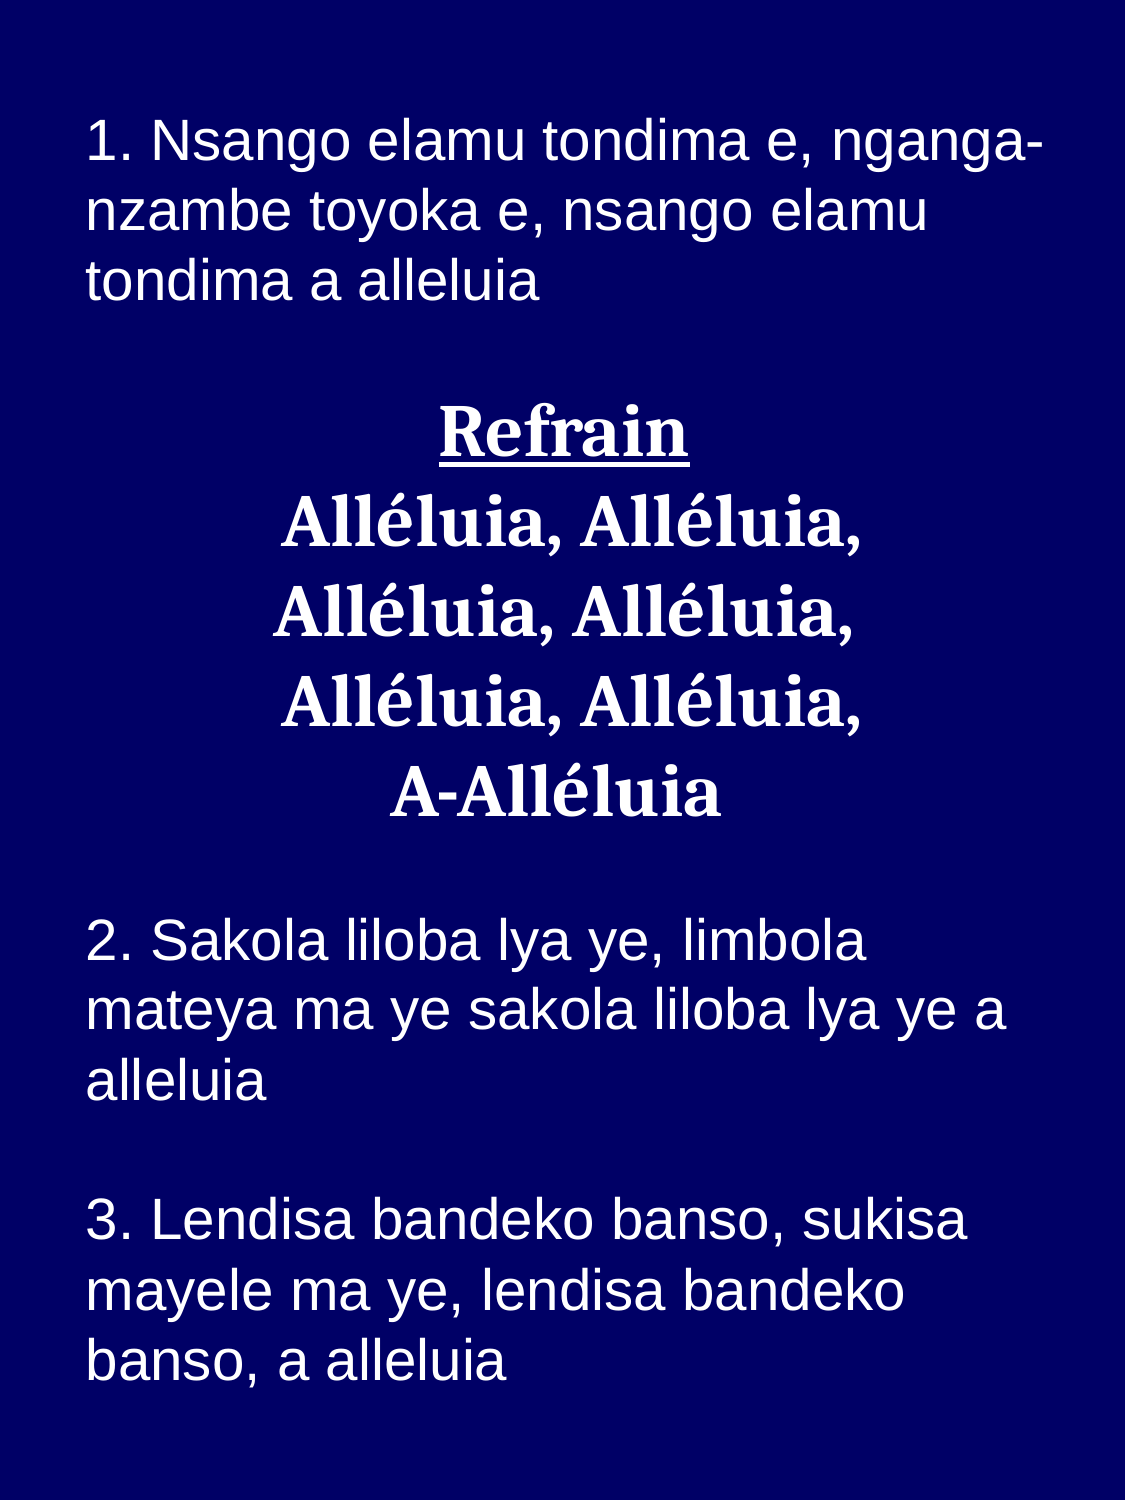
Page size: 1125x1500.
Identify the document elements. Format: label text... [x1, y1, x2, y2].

text_box 1. Nsango elamu tondima e, nganga-nzambe toyoka e, nsango elamu tondima a alleluia Refrain Alléluia, Alléluia, Alléluia, Alléluia, Alléluia, Alléluia, A-Alléluia 2. Sakola liloba lya ye, limbola mateya ma ye sakola liloba lya ye a alleluia 3. Lendisa bandeko banso, sukisa mayele ma ye, lendisa bandeko banso, a alleluia [70, 94, 1075, 949]
